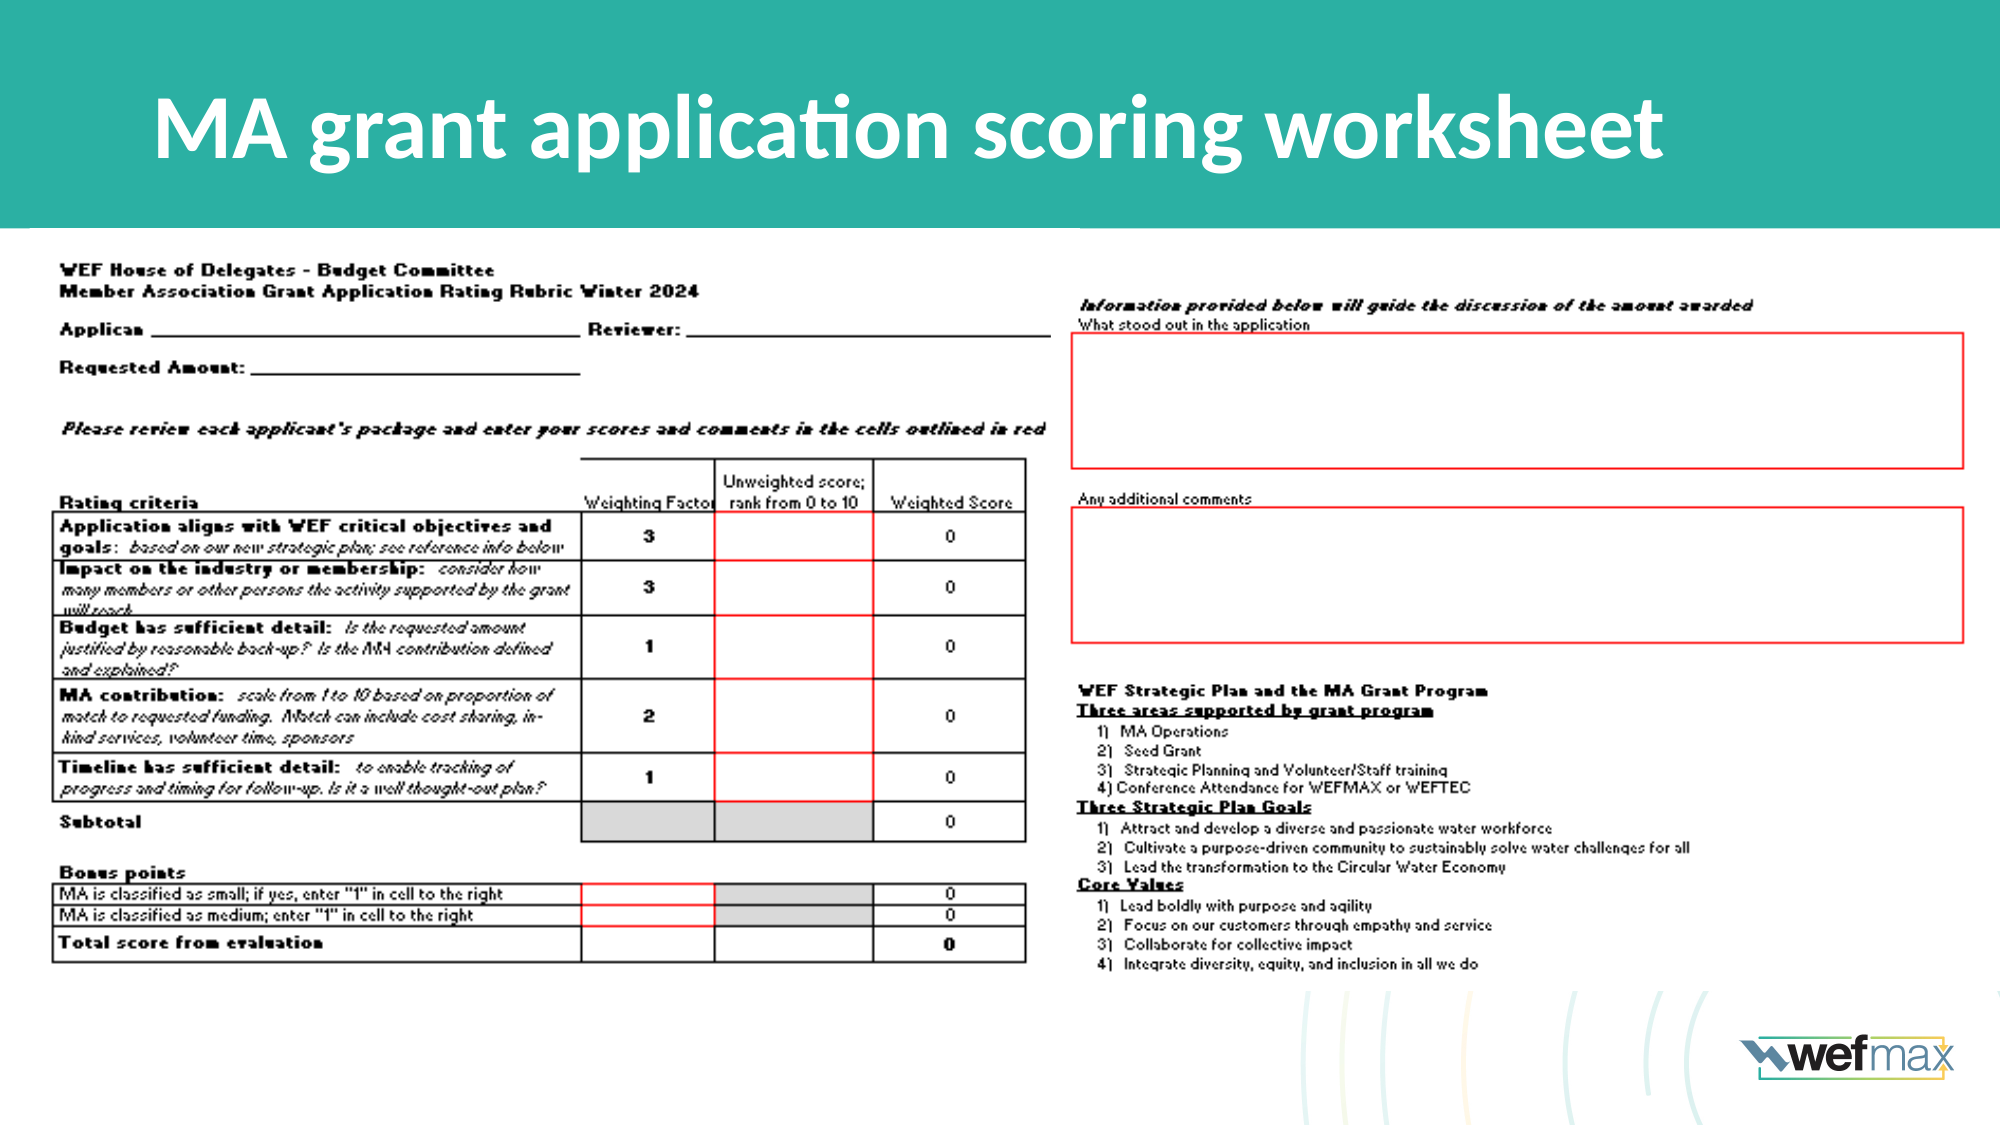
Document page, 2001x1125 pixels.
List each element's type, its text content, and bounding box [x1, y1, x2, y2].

title MA grant application scoring worksheet [137, 29, 1863, 229]
picture [0, 228, 2001, 1125]
